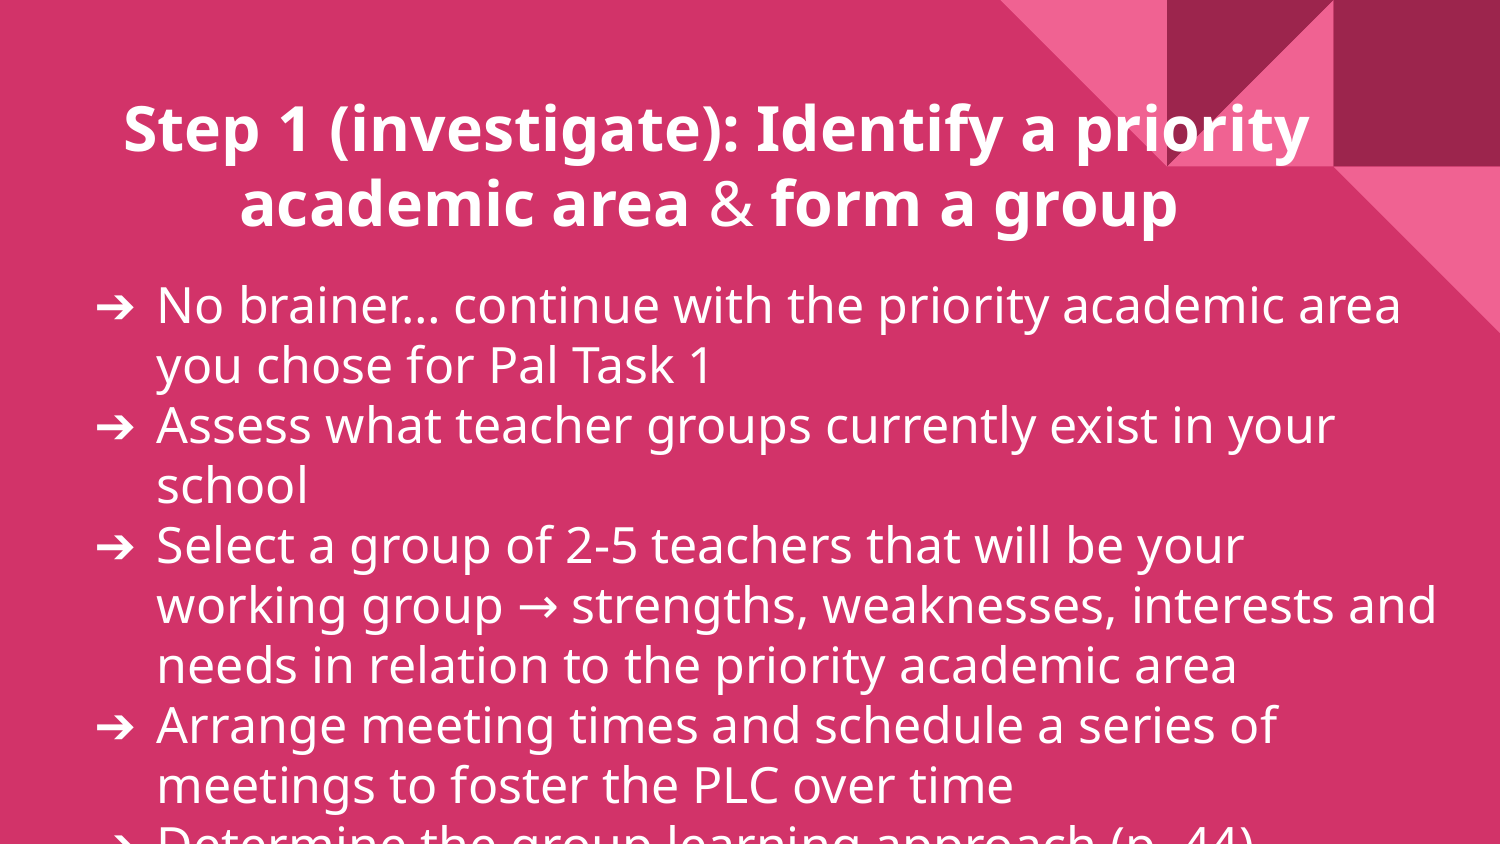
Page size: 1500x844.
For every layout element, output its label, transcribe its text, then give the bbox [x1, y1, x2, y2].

text_box Step 1 (investigate): Identify a priority academic area & form a group [76, 74, 1359, 213]
text_box No brainer… continue with the priority academic area you chose for Pal Task 1 Assess what teacher groups currently exist in your school Select a group of 2-5 teachers that will be your working group → strengths, weaknesses, interests and needs in relation to the priority academic area Arrange meeting times and schedule a series of meetings to foster the PLC over time Determine the group learning approach (p. 44) [66, 258, 1465, 818]
